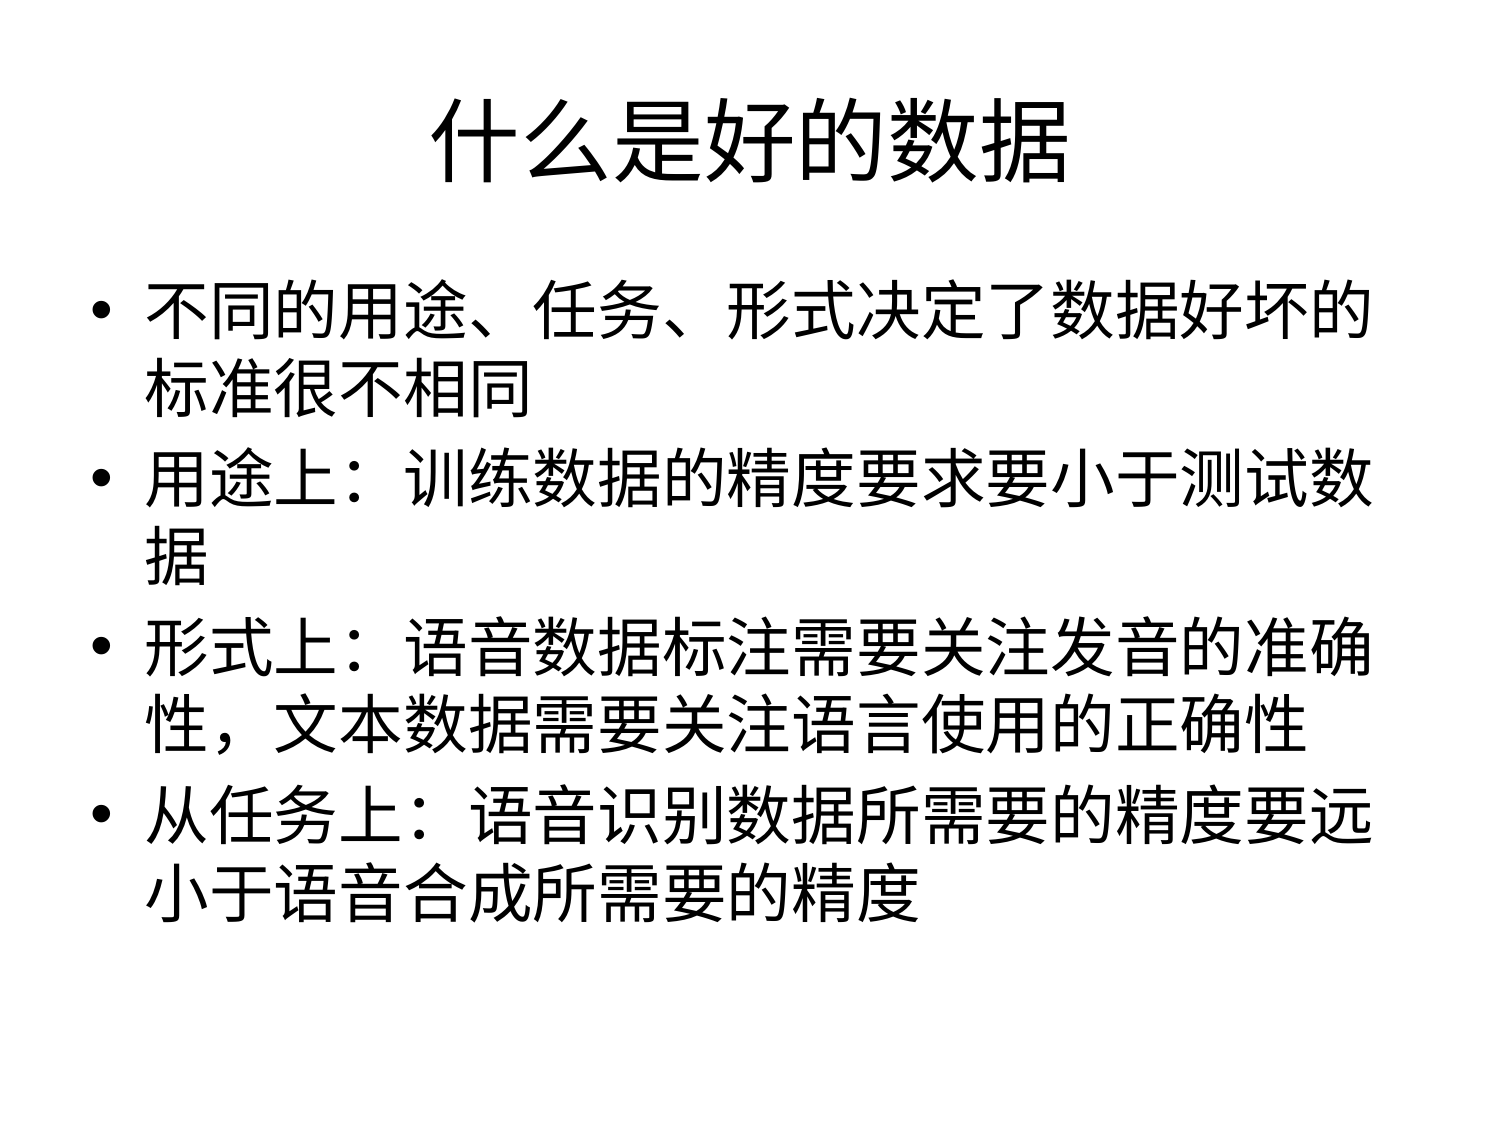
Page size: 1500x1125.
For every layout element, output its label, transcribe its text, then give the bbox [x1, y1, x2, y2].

list 不同的用途、任务、形式决定了数据好坏的标准很不相同 用途上：训练数据的精度要求要小于测试数据 形式上：语音数据标注需要关注发音的准确性，文本数据需要关注语言使用的正确性 从任务上：语音识别数据所需要的精度要远小于语音合成所需要的精度 [75, 262, 1425, 1005]
title 什么是好的数据 [75, 45, 1425, 233]
